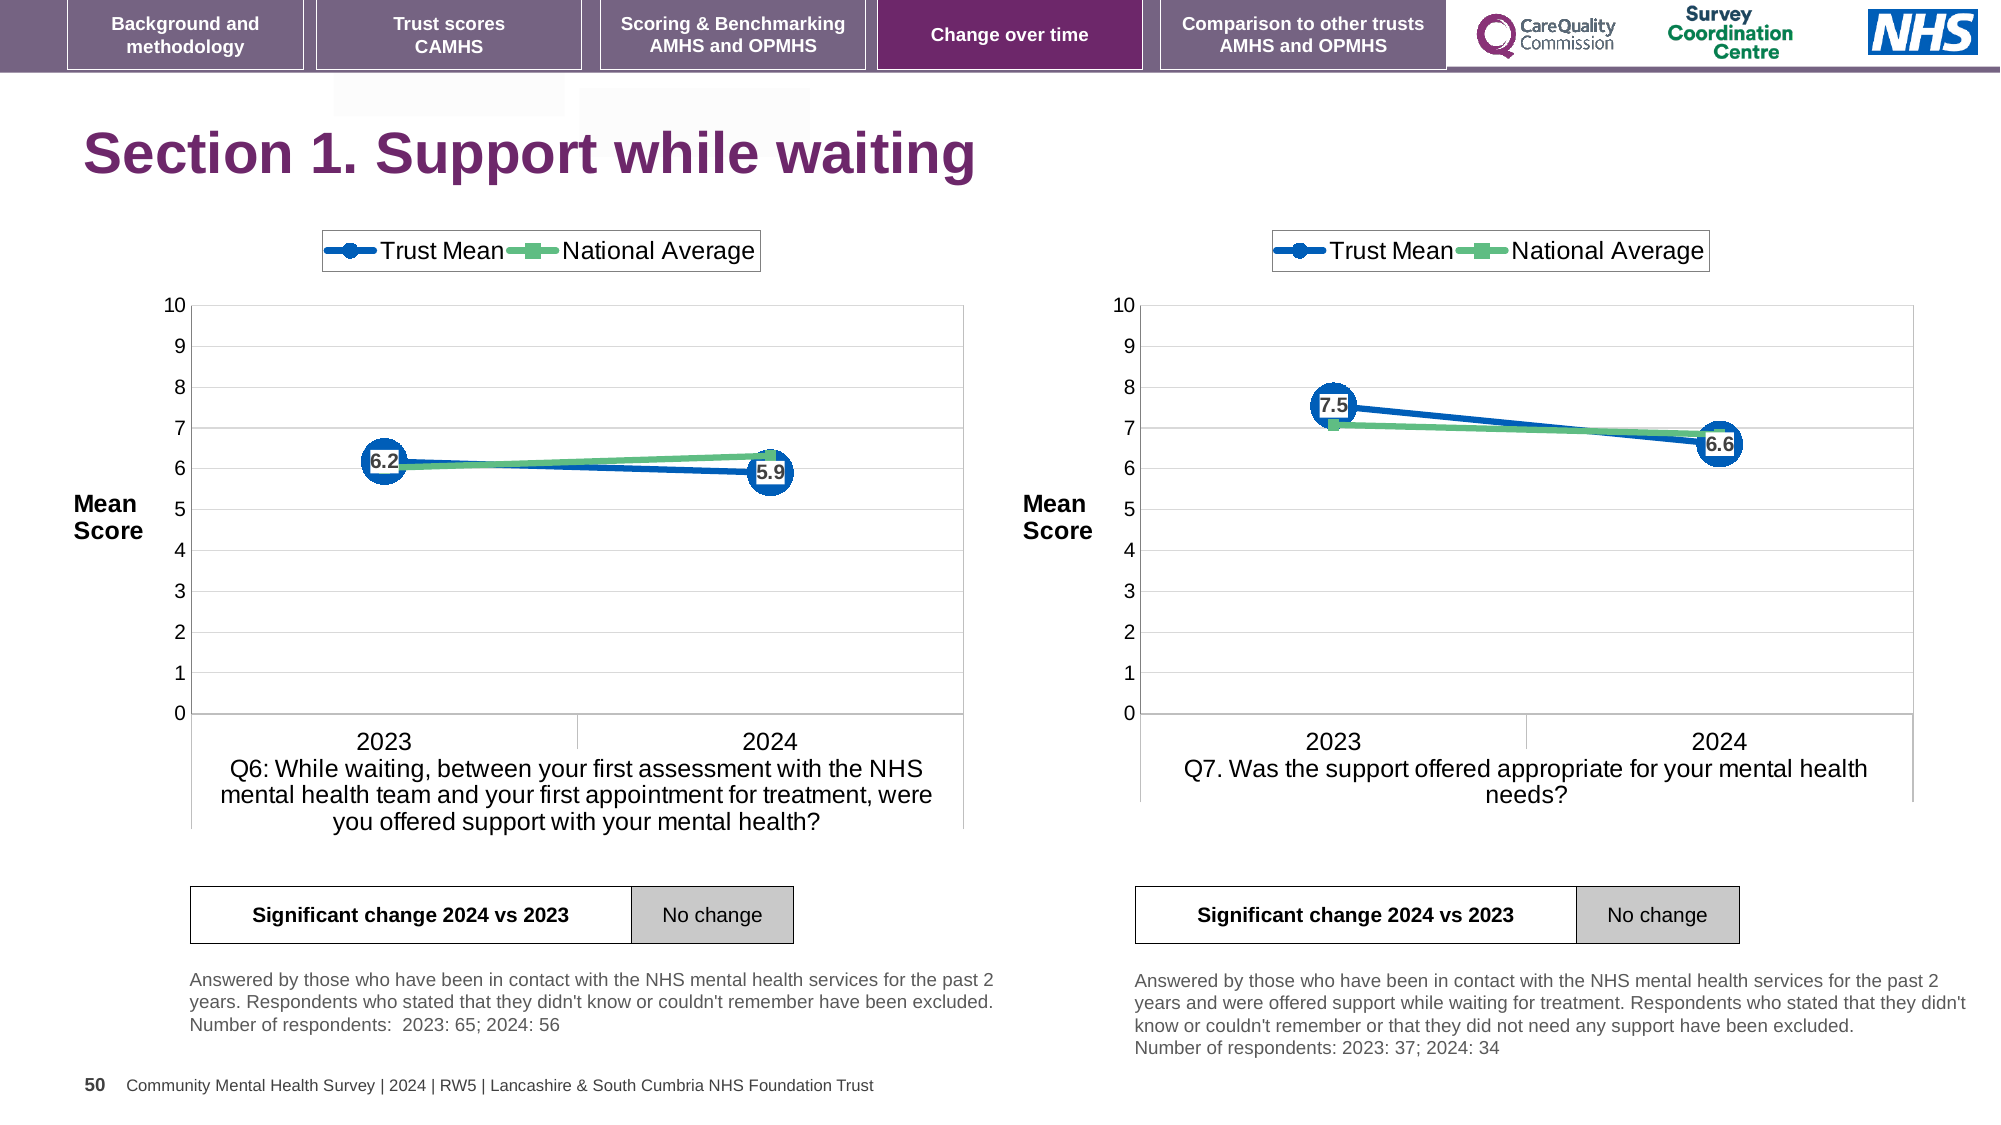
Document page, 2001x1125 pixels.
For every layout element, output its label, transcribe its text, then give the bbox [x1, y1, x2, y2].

table_header Significant change 2024 vs 2023 [191, 887, 631, 943]
table_header No change [1577, 887, 1739, 943]
chart [68, 228, 966, 858]
text_box Answered by those who have been in contact with the NHS mental health services for the past 2 years and were offered support while waiting for treatment. Respondents who stated that they didn't know or couldn't remember or that they did not need any support have been excluded. Number of respondents: 2023: 37; 2024: 34 [1119, 960, 1984, 1089]
picture [1868, 9, 1978, 55]
text_box 50 [84, 1065, 122, 1125]
table_header No change [632, 887, 793, 943]
chart [1018, 228, 1916, 858]
text_box Answered by those who have been in contact with the NHS mental health services for the past 2 years. Respondents who stated that they didn't know or couldn't remember have been excluded. Number of respondents: 2023: 65; 2024: 56 [174, 959, 1039, 1043]
table_header Significant change 2024 vs 2023 [1136, 887, 1576, 943]
picture [1476, 13, 1616, 59]
picture [1666, 3, 1794, 61]
title Section 1. Support while waiting [68, 100, 1942, 209]
